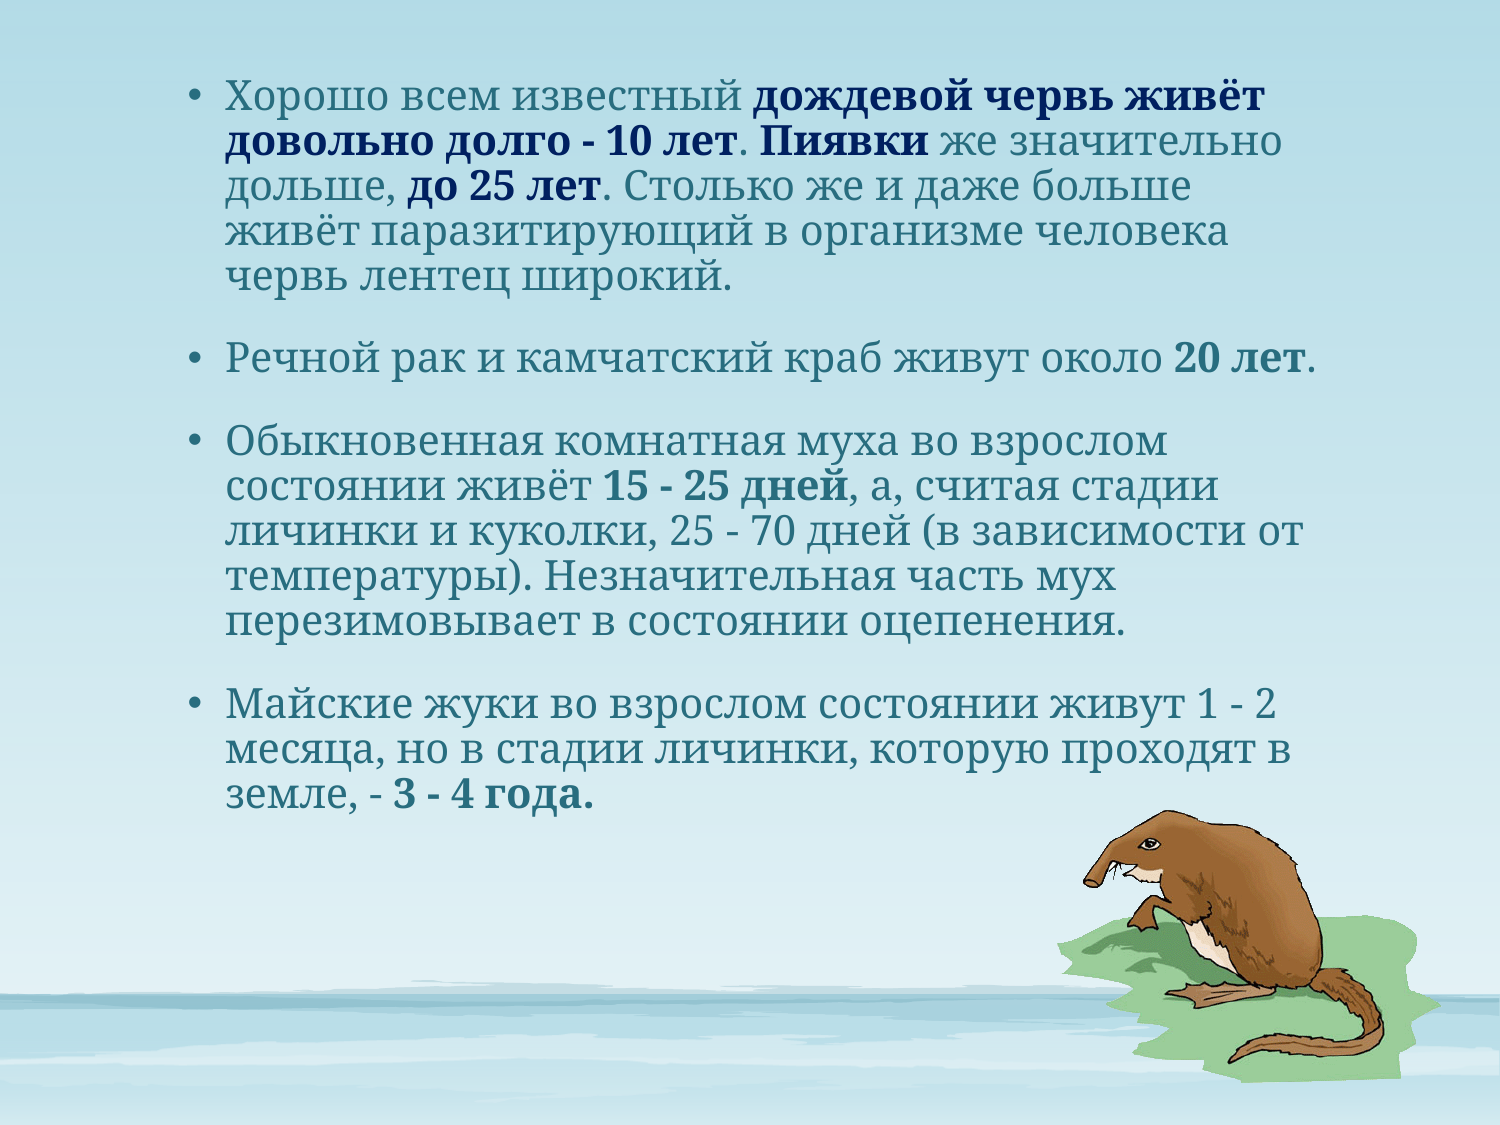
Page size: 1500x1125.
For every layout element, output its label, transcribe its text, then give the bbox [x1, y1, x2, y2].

picture [0, 810, 1500, 1103]
list Хорошо всем известный дождевой червь живёт довольно долго - 10 лет. Пиявки же значительно дольше, до 25 лет. Столько же и даже больше живёт паразитирующий в организме человека червь лентец широкий. Речной рак и камчатский краб живут около 20 лет. Обыкновенная комнатная муха во взрослом состоянии живёт 15 - 25 дней, а, считая стадии личинки и куколки, 25 - 70 дней (в зависимости от температуры). Незначительная часть мух перезимовывает в состоянии оцепенения. Майские жуки во взрослом состоянии живут 1 - 2 месяца, но в стадии личинки, которую проходят в земле, - 3 - 4 года. [165, 66, 1335, 938]
